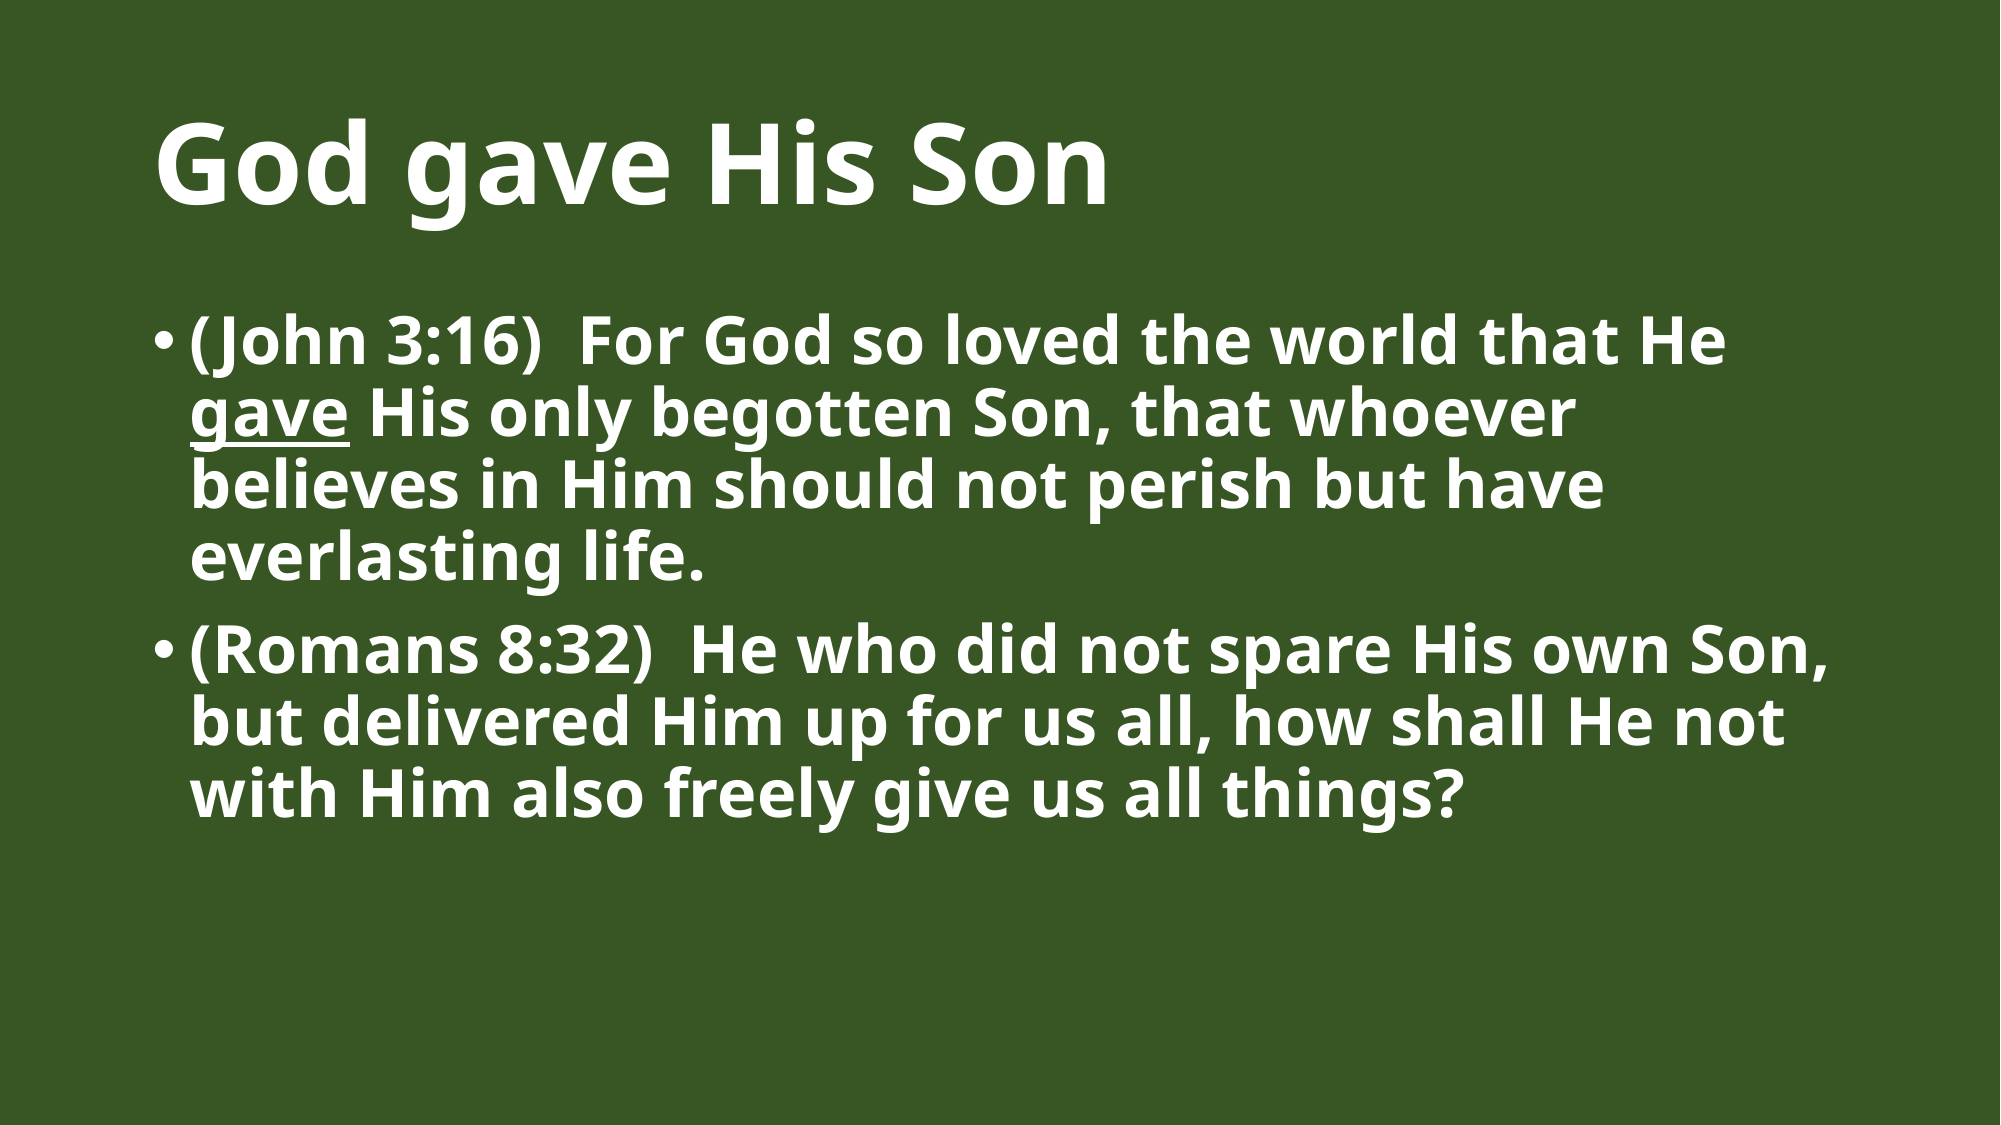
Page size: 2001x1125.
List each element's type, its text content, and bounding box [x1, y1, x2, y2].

list (John 3:16) For God so loved the world that He gave His only begotten Son, that whoever believes in Him should not perish but have everlasting life. (Romans 8:32) He who did not spare His own Son, but delivered Him up for us all, how shall He not with Him also freely give us all things? [137, 299, 1863, 1014]
title God gave His Son [137, 59, 1863, 278]
